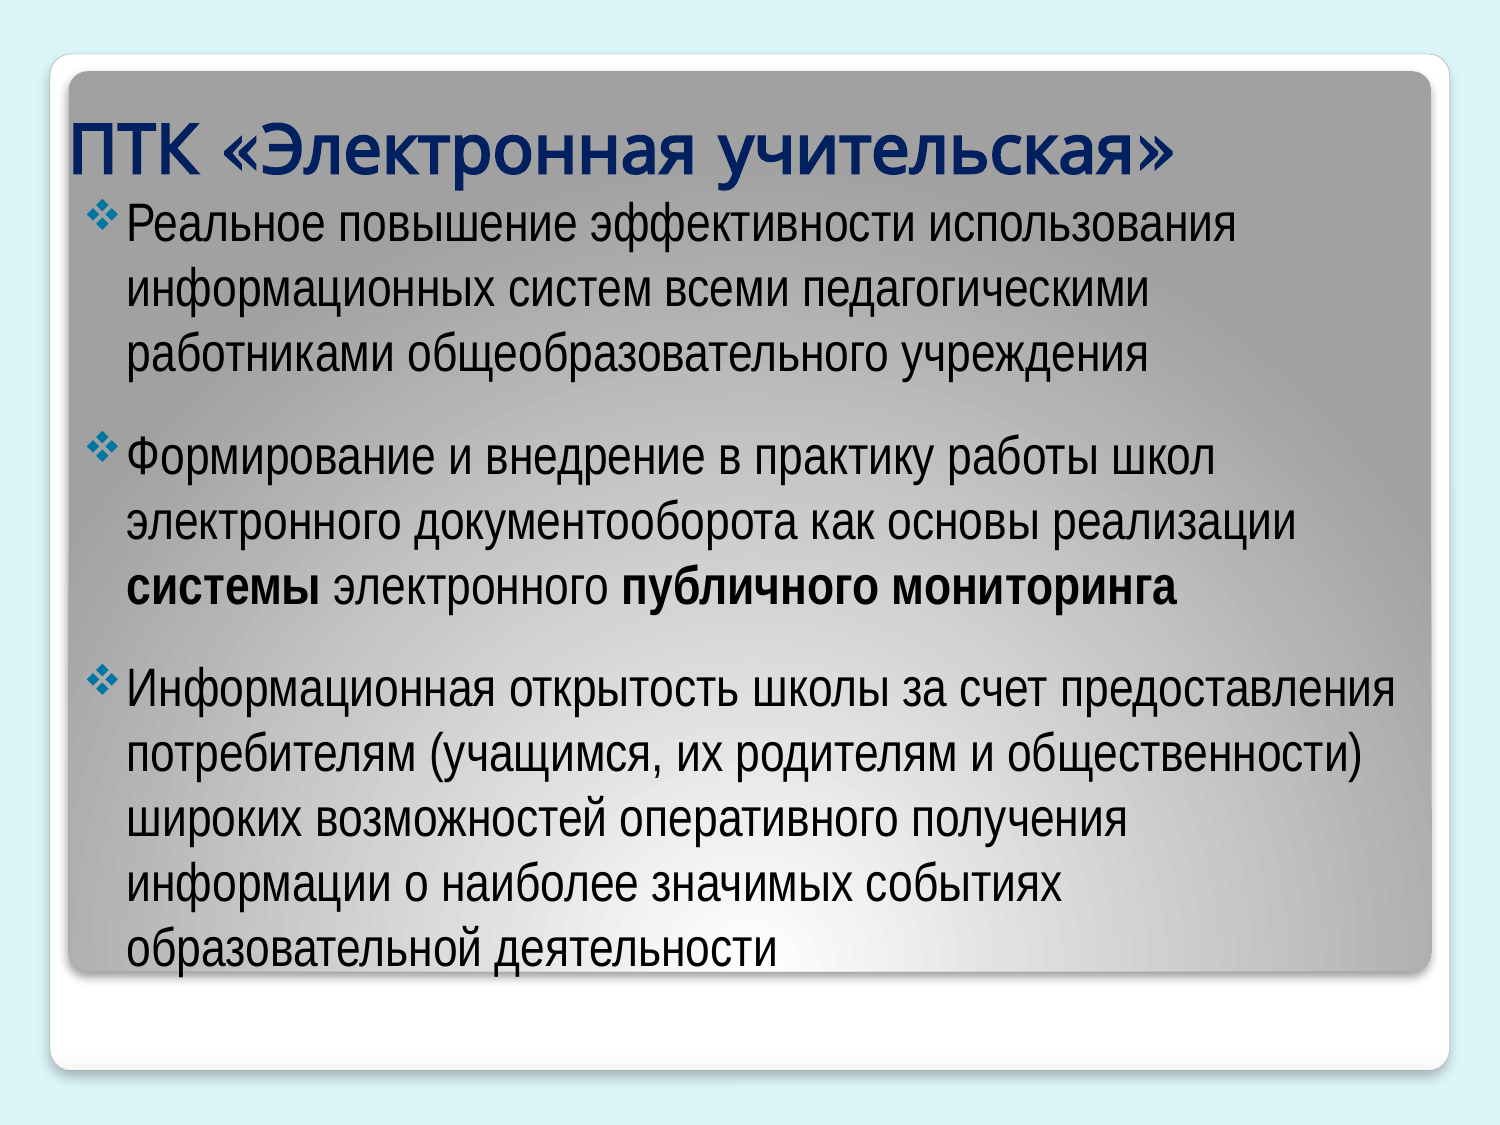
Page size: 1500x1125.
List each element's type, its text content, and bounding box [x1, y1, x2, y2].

title ПТК «Электронная учительская» [53, 66, 1404, 172]
list Реальное повышение эффективности использования информационных систем всеми педагогическими работниками общеобразовательного учреждения Формирование и внедрение в практику работы школ электронного документооборота как основы реализации системы электронного публичного мониторинга Информационная открытость школы за счет предоставления потребителям (учащимся, их родителям и общественности) широких возможностей оперативного получения информации о наиболее значимых событиях образовательной деятельности [53, 172, 1427, 986]
